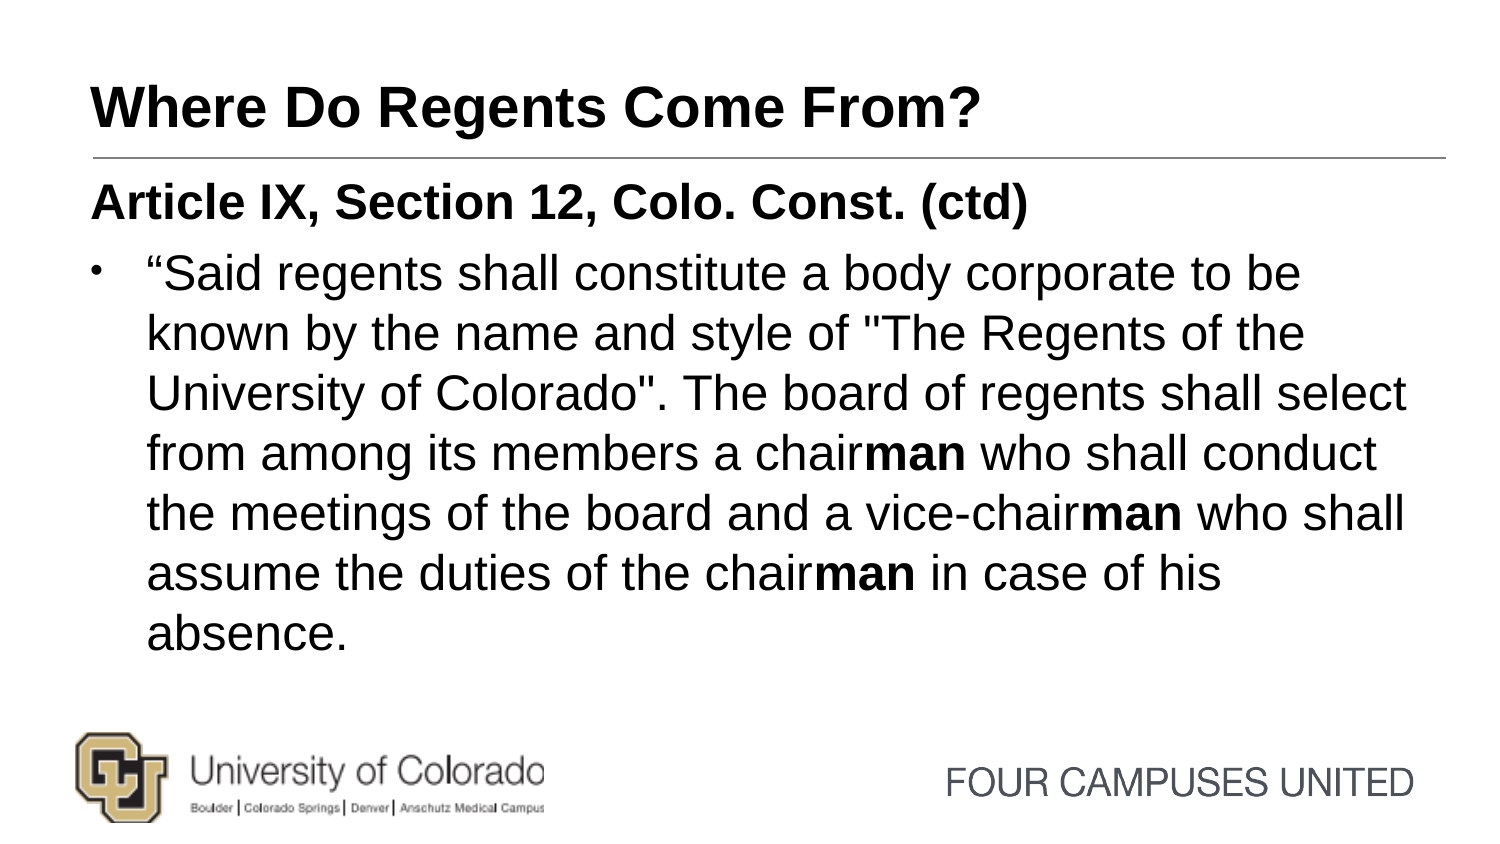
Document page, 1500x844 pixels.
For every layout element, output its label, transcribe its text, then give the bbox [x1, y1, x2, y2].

picture [936, 761, 1425, 804]
list Article IX, Section 12, Colo. Const. (ctd) “Said regents shall constitute a body corporate to be known by the name and style of "The Regents of the University of Colorado". The board of regents shall select from among its members a chairman who shall conduct the meetings of the board and a vice-chairman who shall assume the duties of the chairman in case of his absence. [75, 162, 1425, 713]
title Where Do Regents Come From? [75, 33, 1425, 162]
